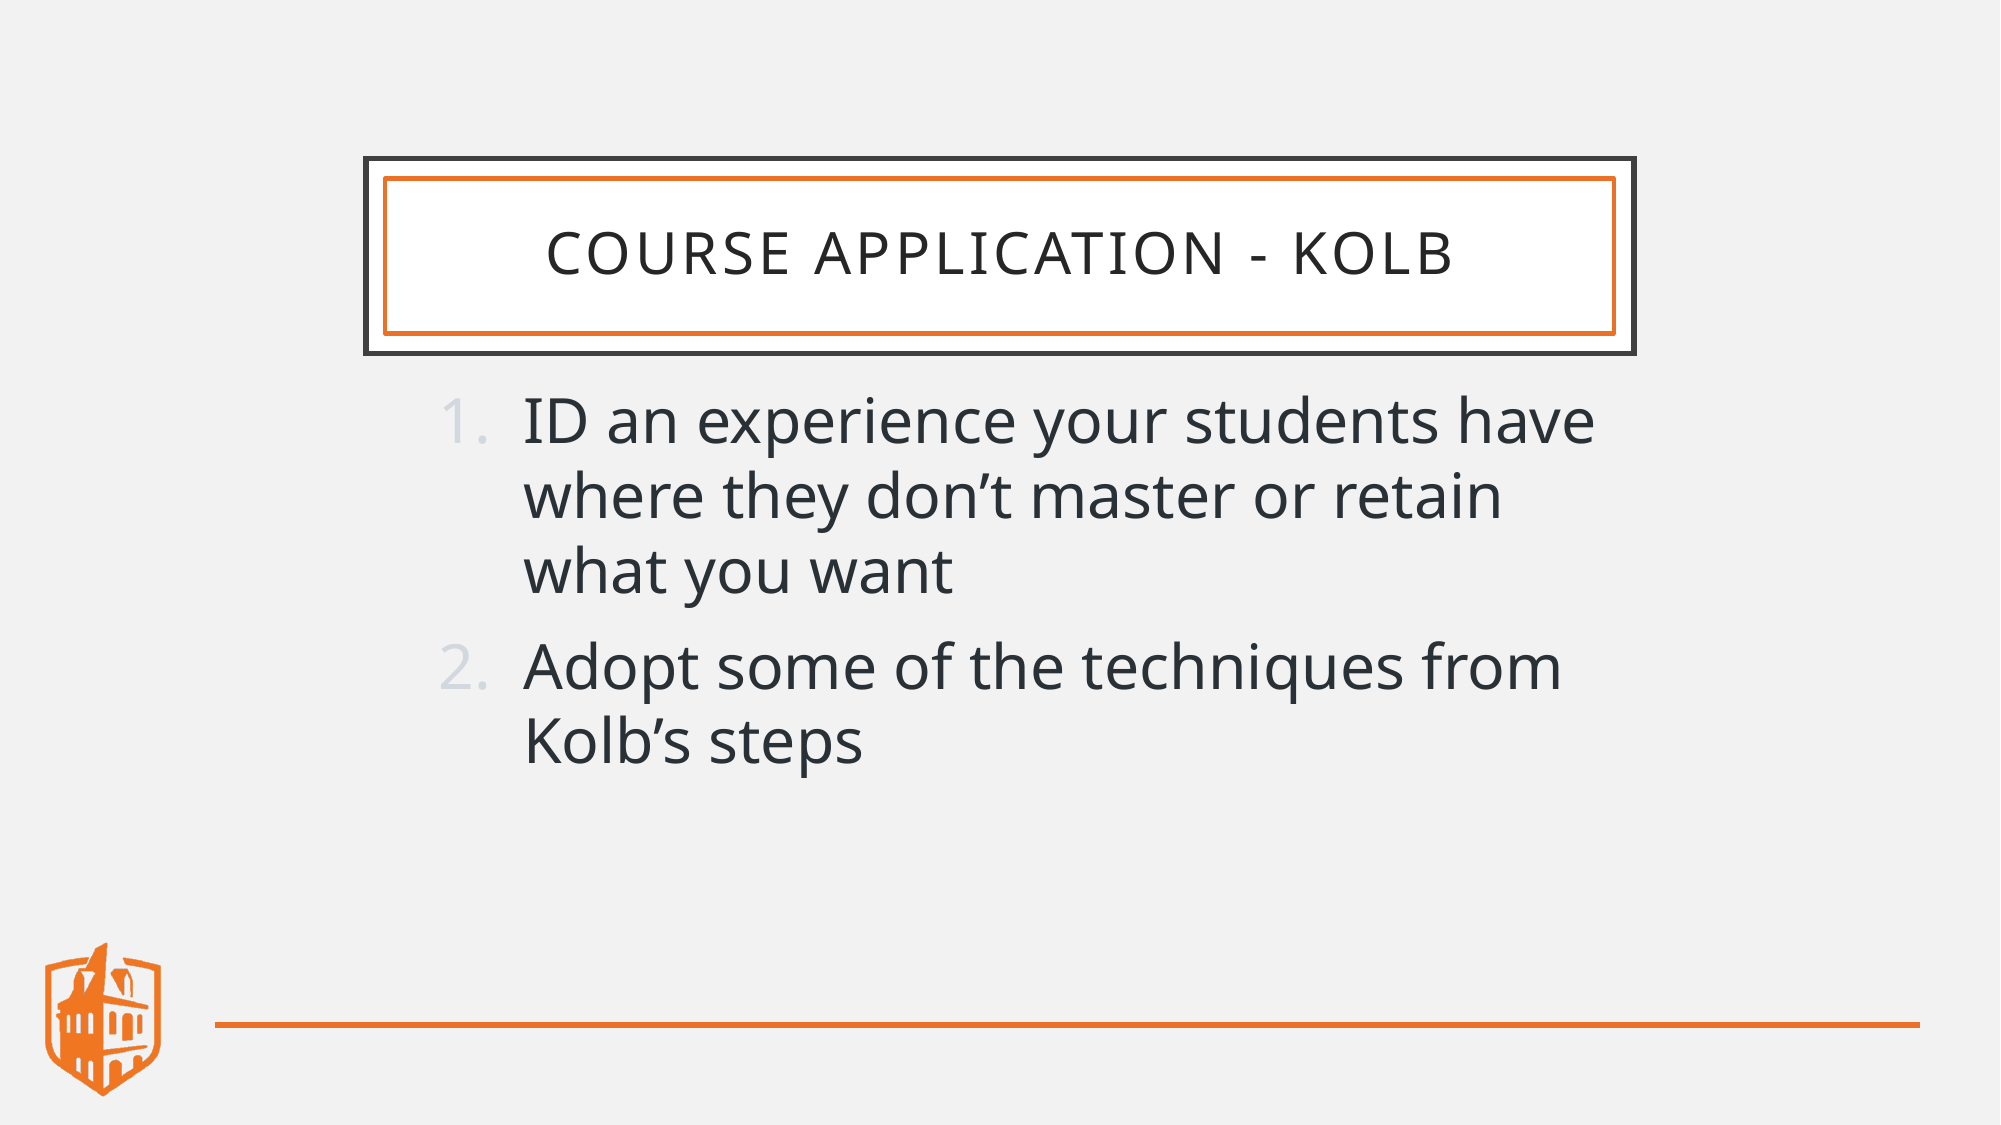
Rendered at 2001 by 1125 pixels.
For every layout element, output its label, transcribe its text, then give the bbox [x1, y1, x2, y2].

text_box [384, 177, 1615, 335]
list ID an experience your students have where they don’t master or retain what you want Adopt some of the techniques from Kolb’s steps [311, 373, 1634, 1006]
picture [25, 937, 183, 1099]
title Course Application - kolb [363, 156, 1637, 356]
